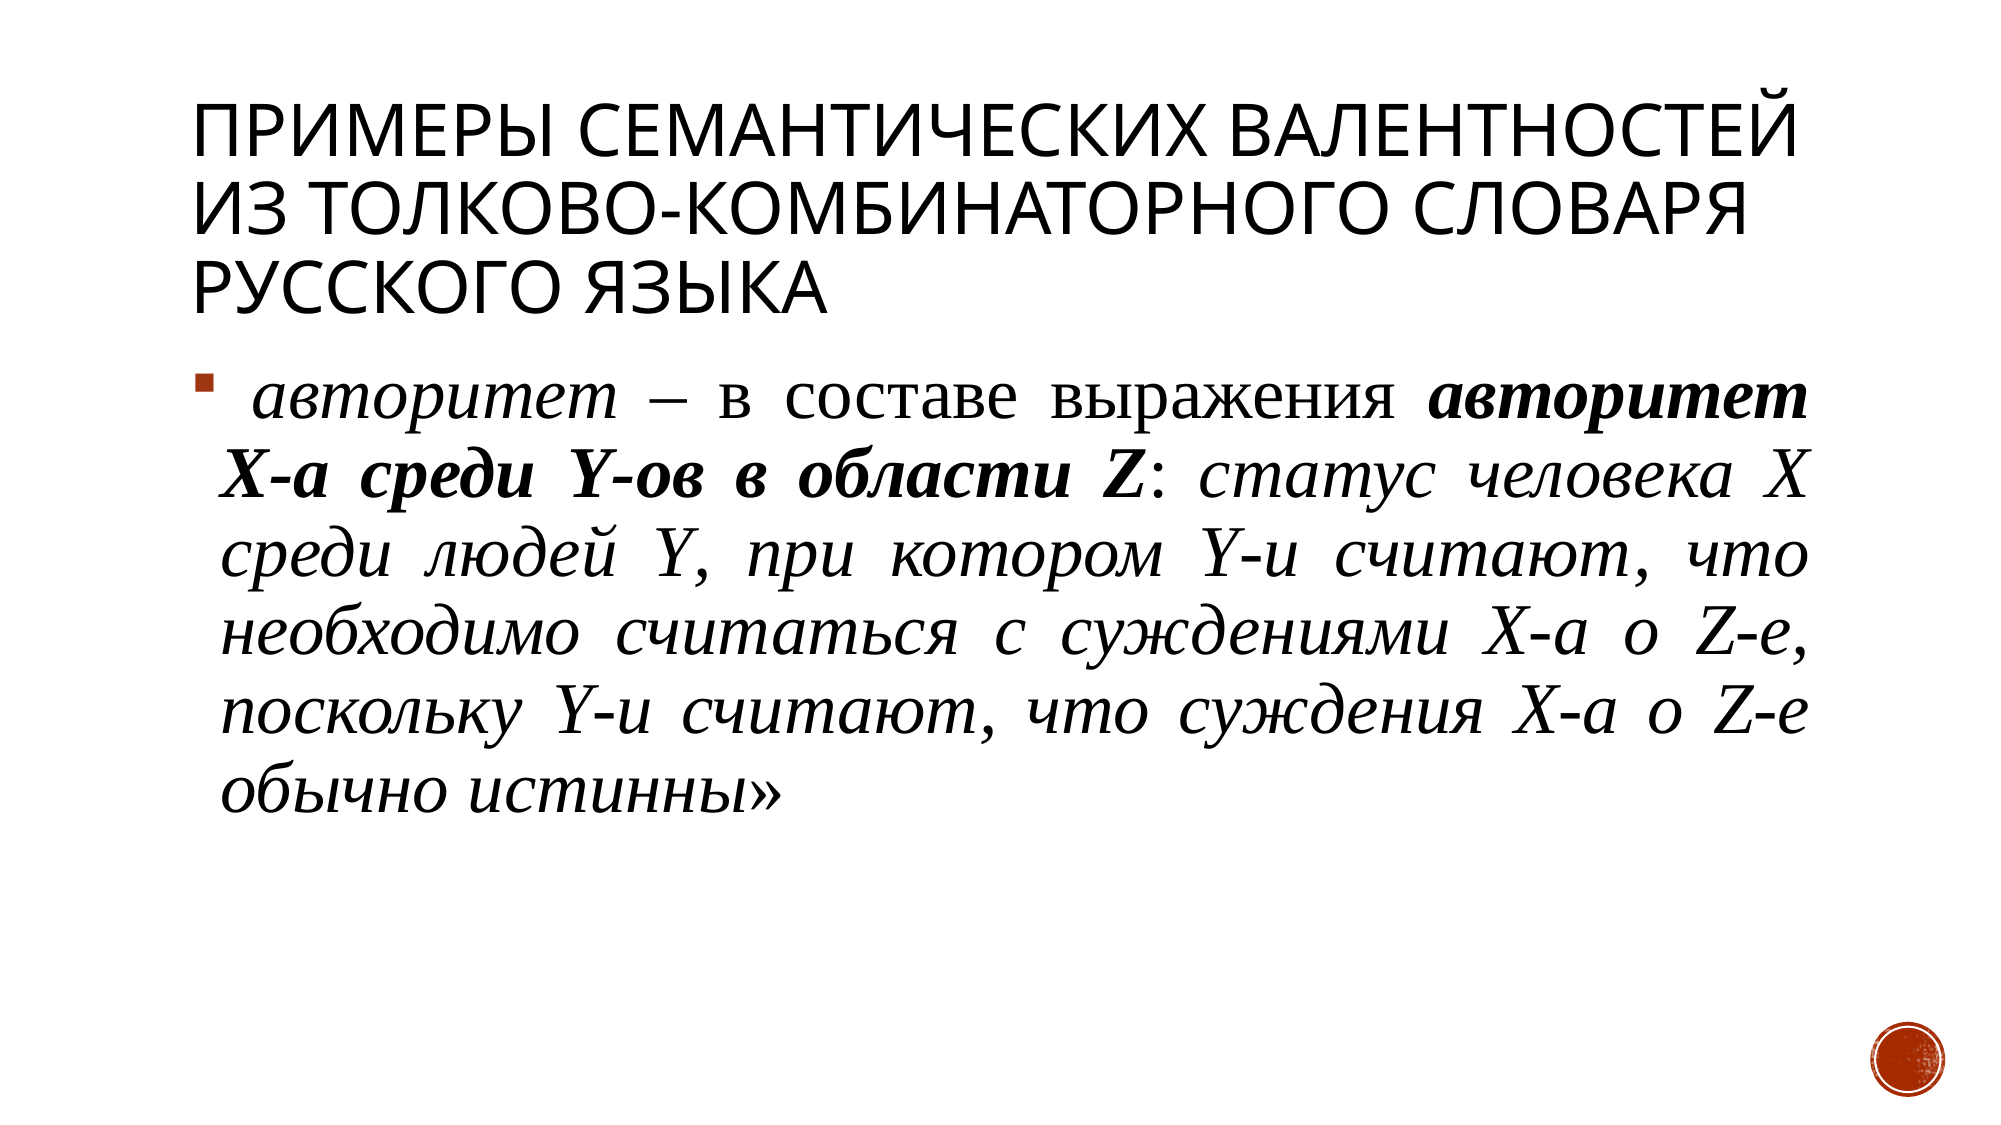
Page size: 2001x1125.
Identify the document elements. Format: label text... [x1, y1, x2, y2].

list авторитет – в составе выражения авторитет Х-а среди Y-ов в области Z: статус человека Х среди людей Y, при котором Y-и считают, что необходимо считаться с суждениями Х-а о Z-е, поскольку Y-и считают, что суждения Х-а о Z-е обычно истинны» [175, 348, 1826, 1013]
title Примеры семантических валентностей из толково-комбинаторного словаря русского языка [175, 79, 1826, 344]
